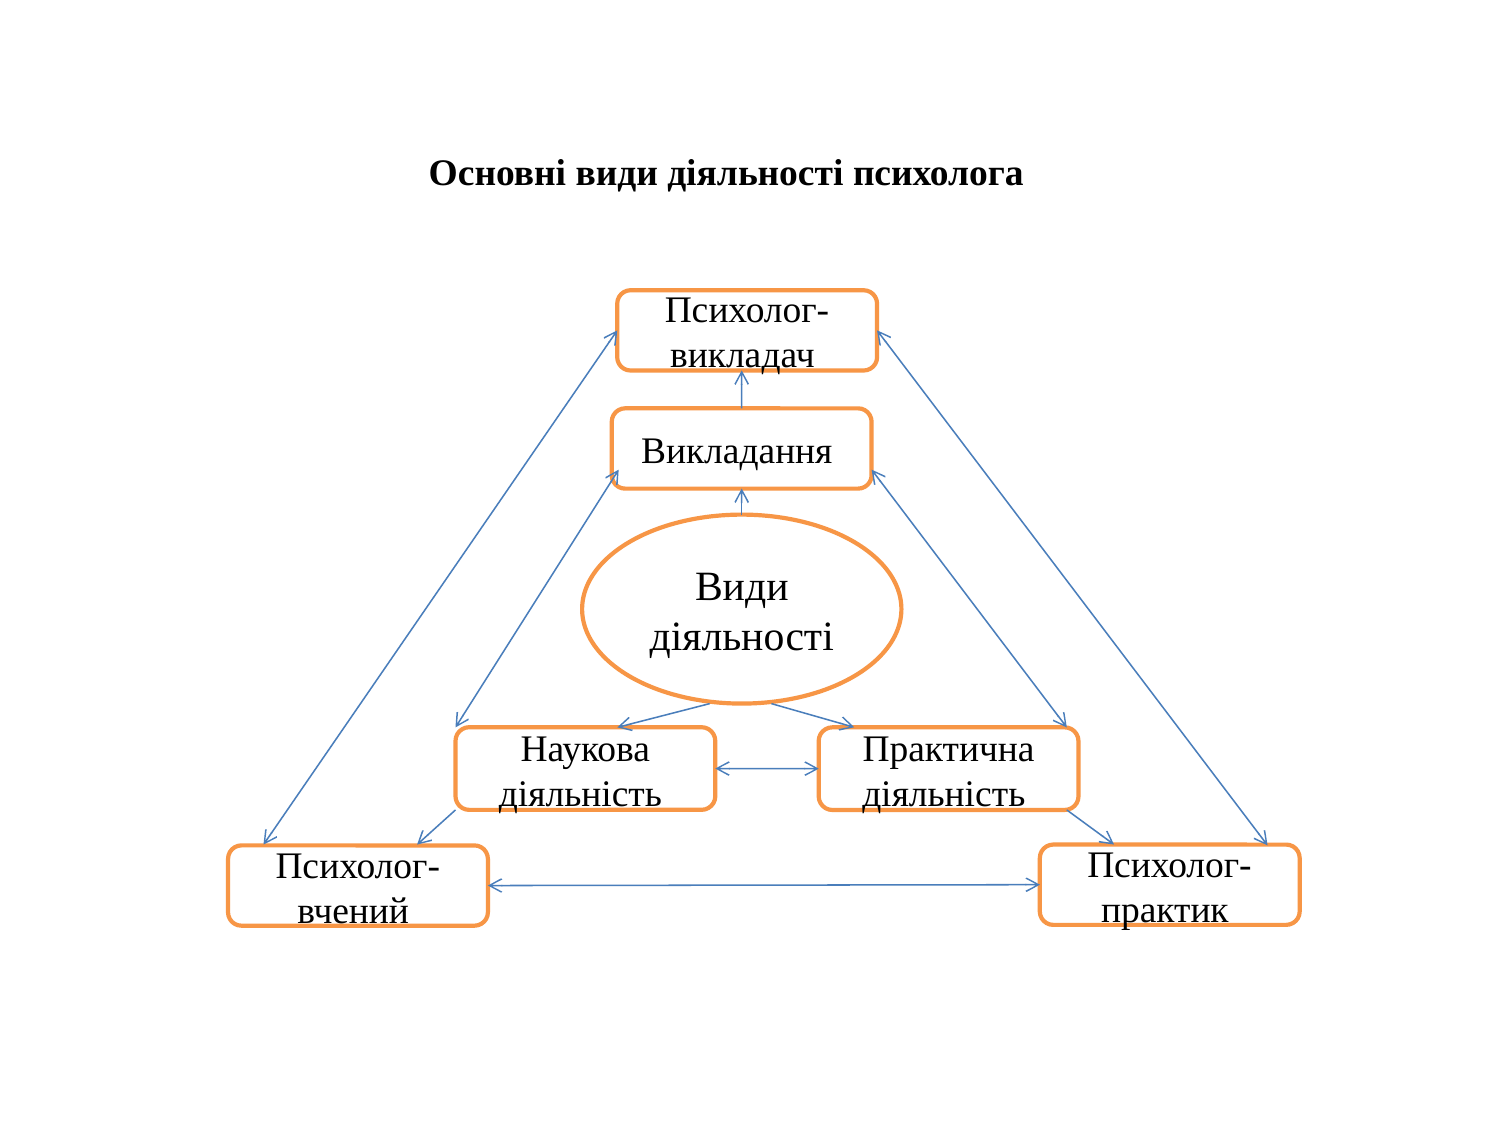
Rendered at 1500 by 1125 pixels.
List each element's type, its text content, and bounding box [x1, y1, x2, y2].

text_box Основні види діяльності психолога [194, 140, 1259, 200]
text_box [771, 703, 855, 728]
text_box Викладання [622, 406, 871, 491]
text_box Наукова діяльність [622, 730, 718, 812]
text_box Психолог-вчений [225, 843, 491, 928]
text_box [624, 703, 710, 728]
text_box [263, 330, 618, 845]
text_box Види діяльності [624, 512, 866, 706]
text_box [876, 330, 1268, 846]
text_box Психолог-викладач [615, 288, 880, 373]
text_box Практична діяльність [816, 725, 871, 813]
text_box Психолог-практик [1037, 842, 1302, 927]
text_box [455, 469, 619, 728]
